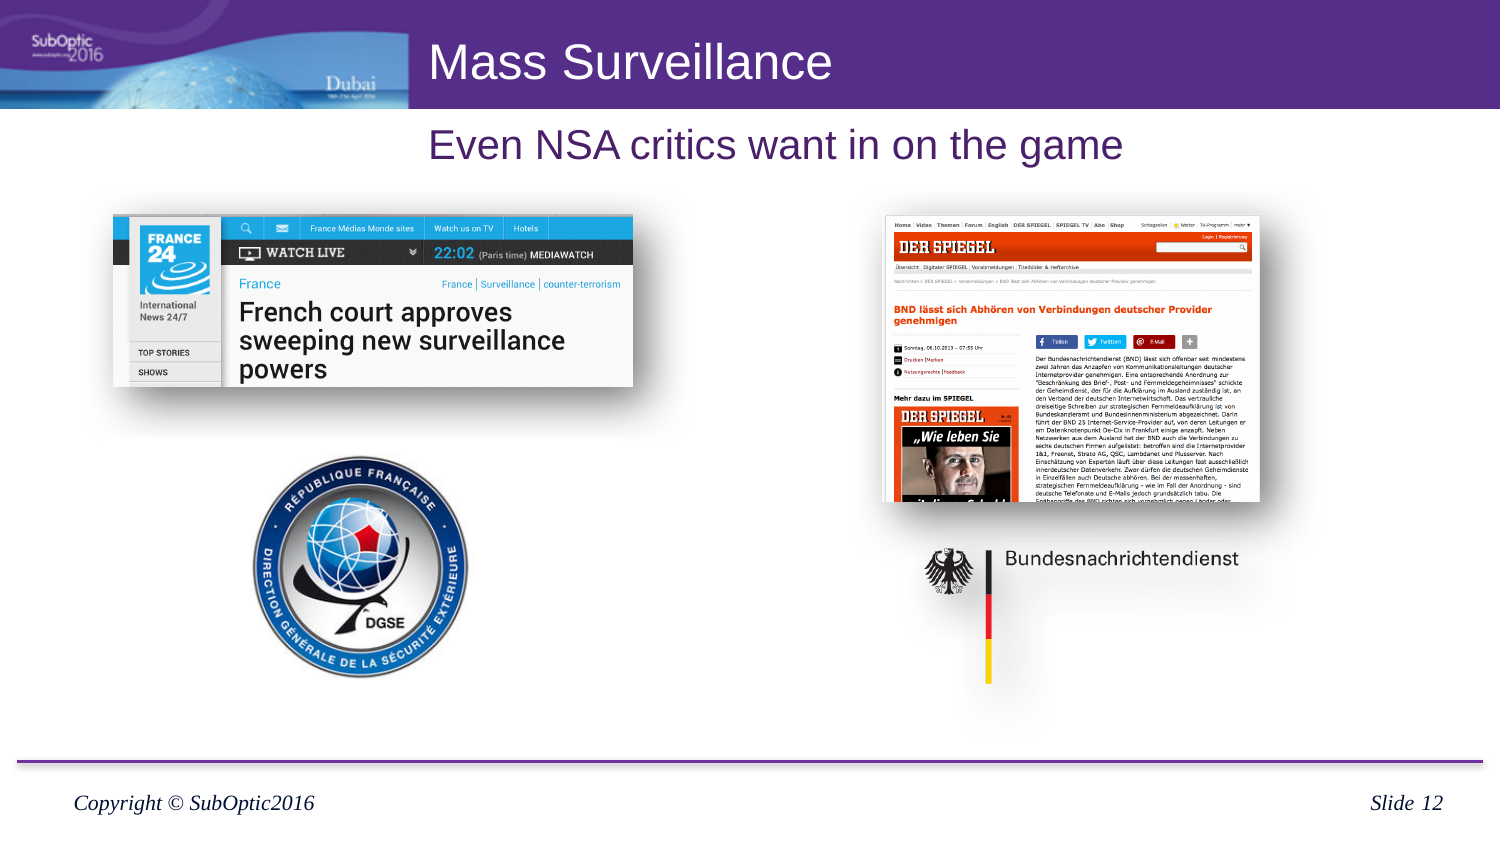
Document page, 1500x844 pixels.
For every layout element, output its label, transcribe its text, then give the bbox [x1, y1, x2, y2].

picture [0, 0, 1500, 109]
picture [113, 213, 633, 388]
list Even NSA critics want in on the game [413, 118, 1477, 178]
picture [100, 436, 622, 691]
title Mass Surveillance [413, 29, 1477, 89]
picture [920, 545, 1241, 687]
picture [882, 213, 1260, 502]
